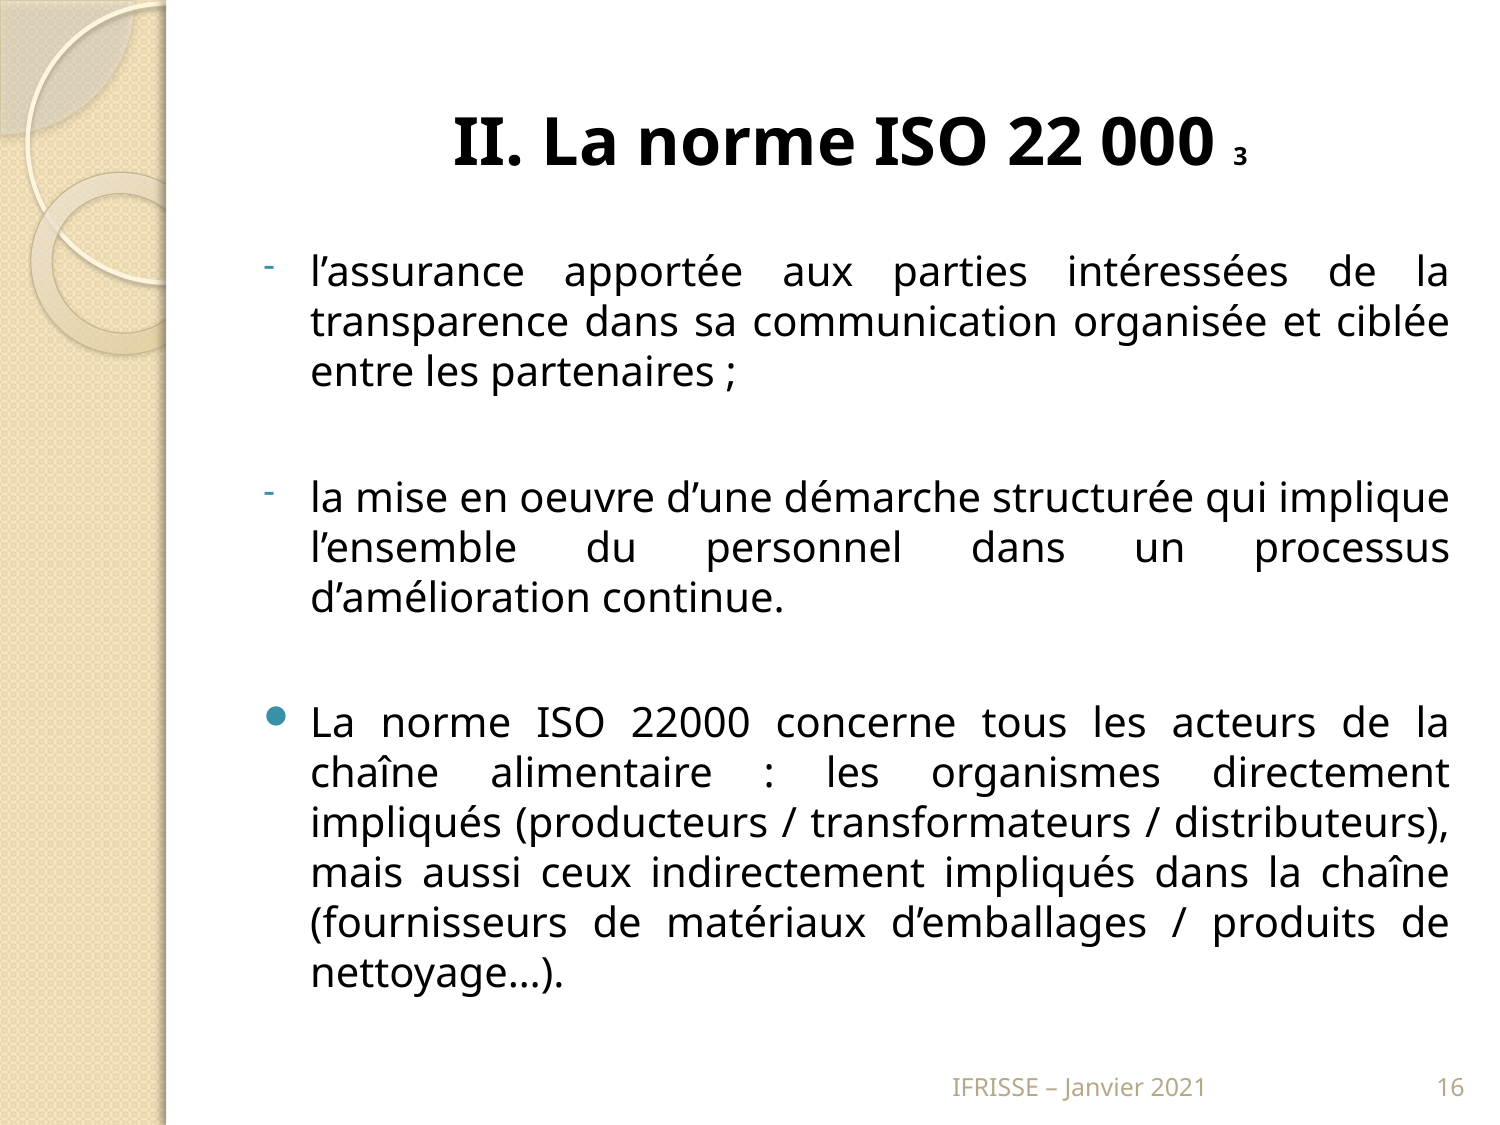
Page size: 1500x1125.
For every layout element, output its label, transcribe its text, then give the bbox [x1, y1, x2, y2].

title II. La norme ISO 22 000 3 [235, 45, 1466, 233]
list l’assurance apportée aux parties intéressées de la transparence dans sa communication organisée et ciblée entre les partenaires ; la mise en oeuvre d’une démarche structurée qui implique l’ensemble du personnel dans un processus d’amélioration continue. La norme ISO 22000 concerne tous les acteurs de la chaîne alimentaire : les organismes directement impliqués (producteurs / transformateurs / distributeurs), mais aussi ceux indirectement impliqués dans la chaîne (fournisseurs de matériaux d’emballages / produits de nettoyage…). [235, 237, 1466, 1025]
slide_number 16 [1413, 1034, 1488, 1113]
footer IFRISSE – Janvier 2021 [937, 1034, 1413, 1113]
